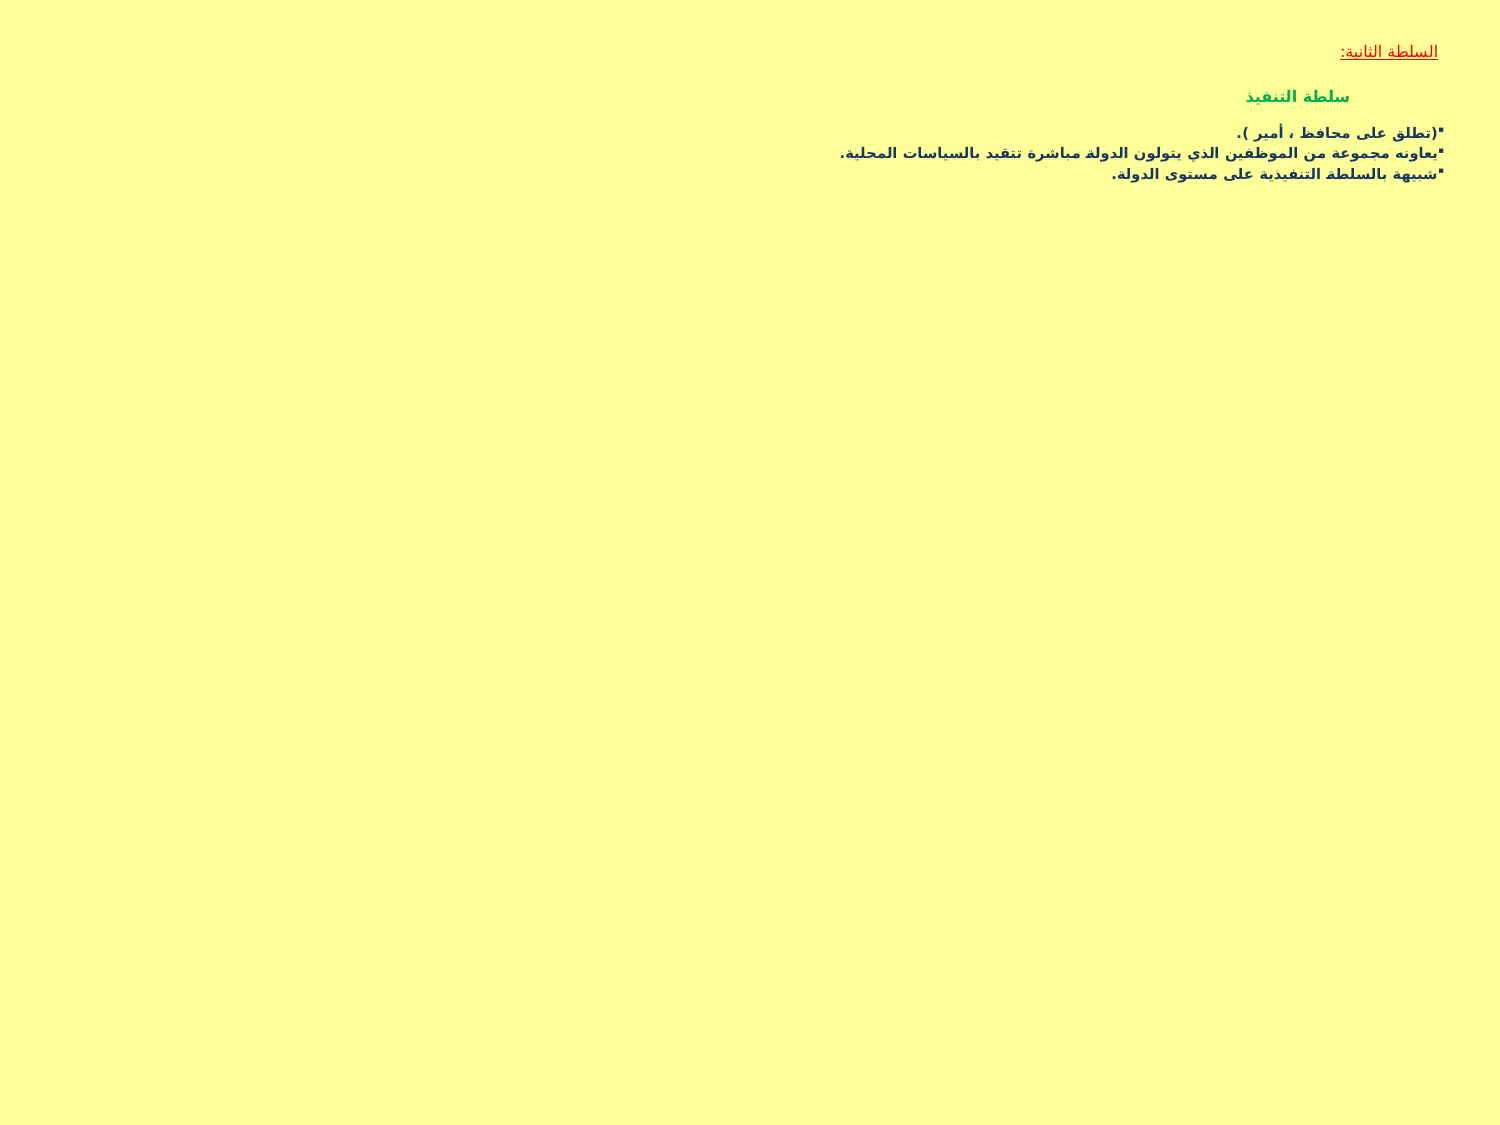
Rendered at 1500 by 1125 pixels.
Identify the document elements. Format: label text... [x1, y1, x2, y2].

subtitle السلطة الثانية: سلطة التنفيذ (تطلق على محافظ ، أمير ). يعاونه مجموعة من الموظفين الذي يتولون الدولة مباشرة تتقيد بالسياسات المحلية. شبيهة بالسلطة التنفيذية على مستوى الدولة. [58, 23, 1454, 1032]
